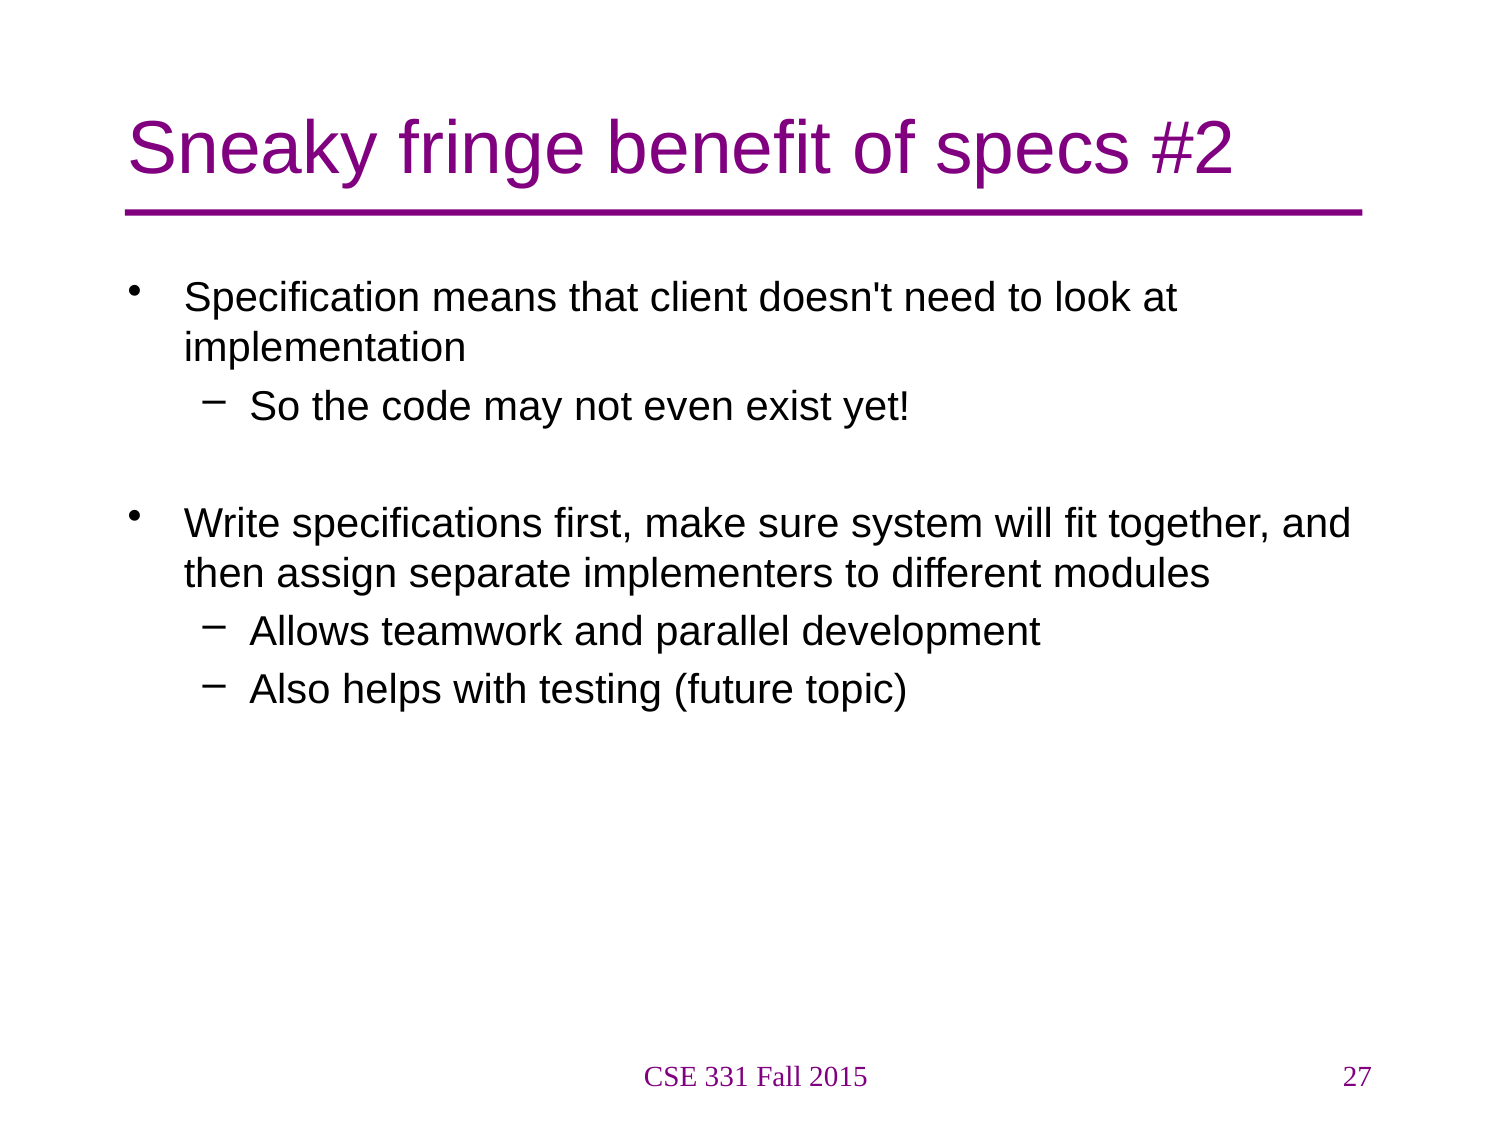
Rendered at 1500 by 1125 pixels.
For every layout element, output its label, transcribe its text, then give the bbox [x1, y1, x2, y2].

footer CSE 331 Fall 2015 [474, 1049, 1038, 1125]
list Specification means that client doesn't need to look at implementation So the code may not even exist yet! Write specifications first, make sure system will fit together, and then assign separate implementers to different modules Allows teamwork and parallel development Also helps with testing (future topic) [112, 262, 1388, 1000]
title Sneaky fringe benefit of specs #2 [112, 50, 1388, 238]
slide_number 27 [1074, 1049, 1388, 1125]
